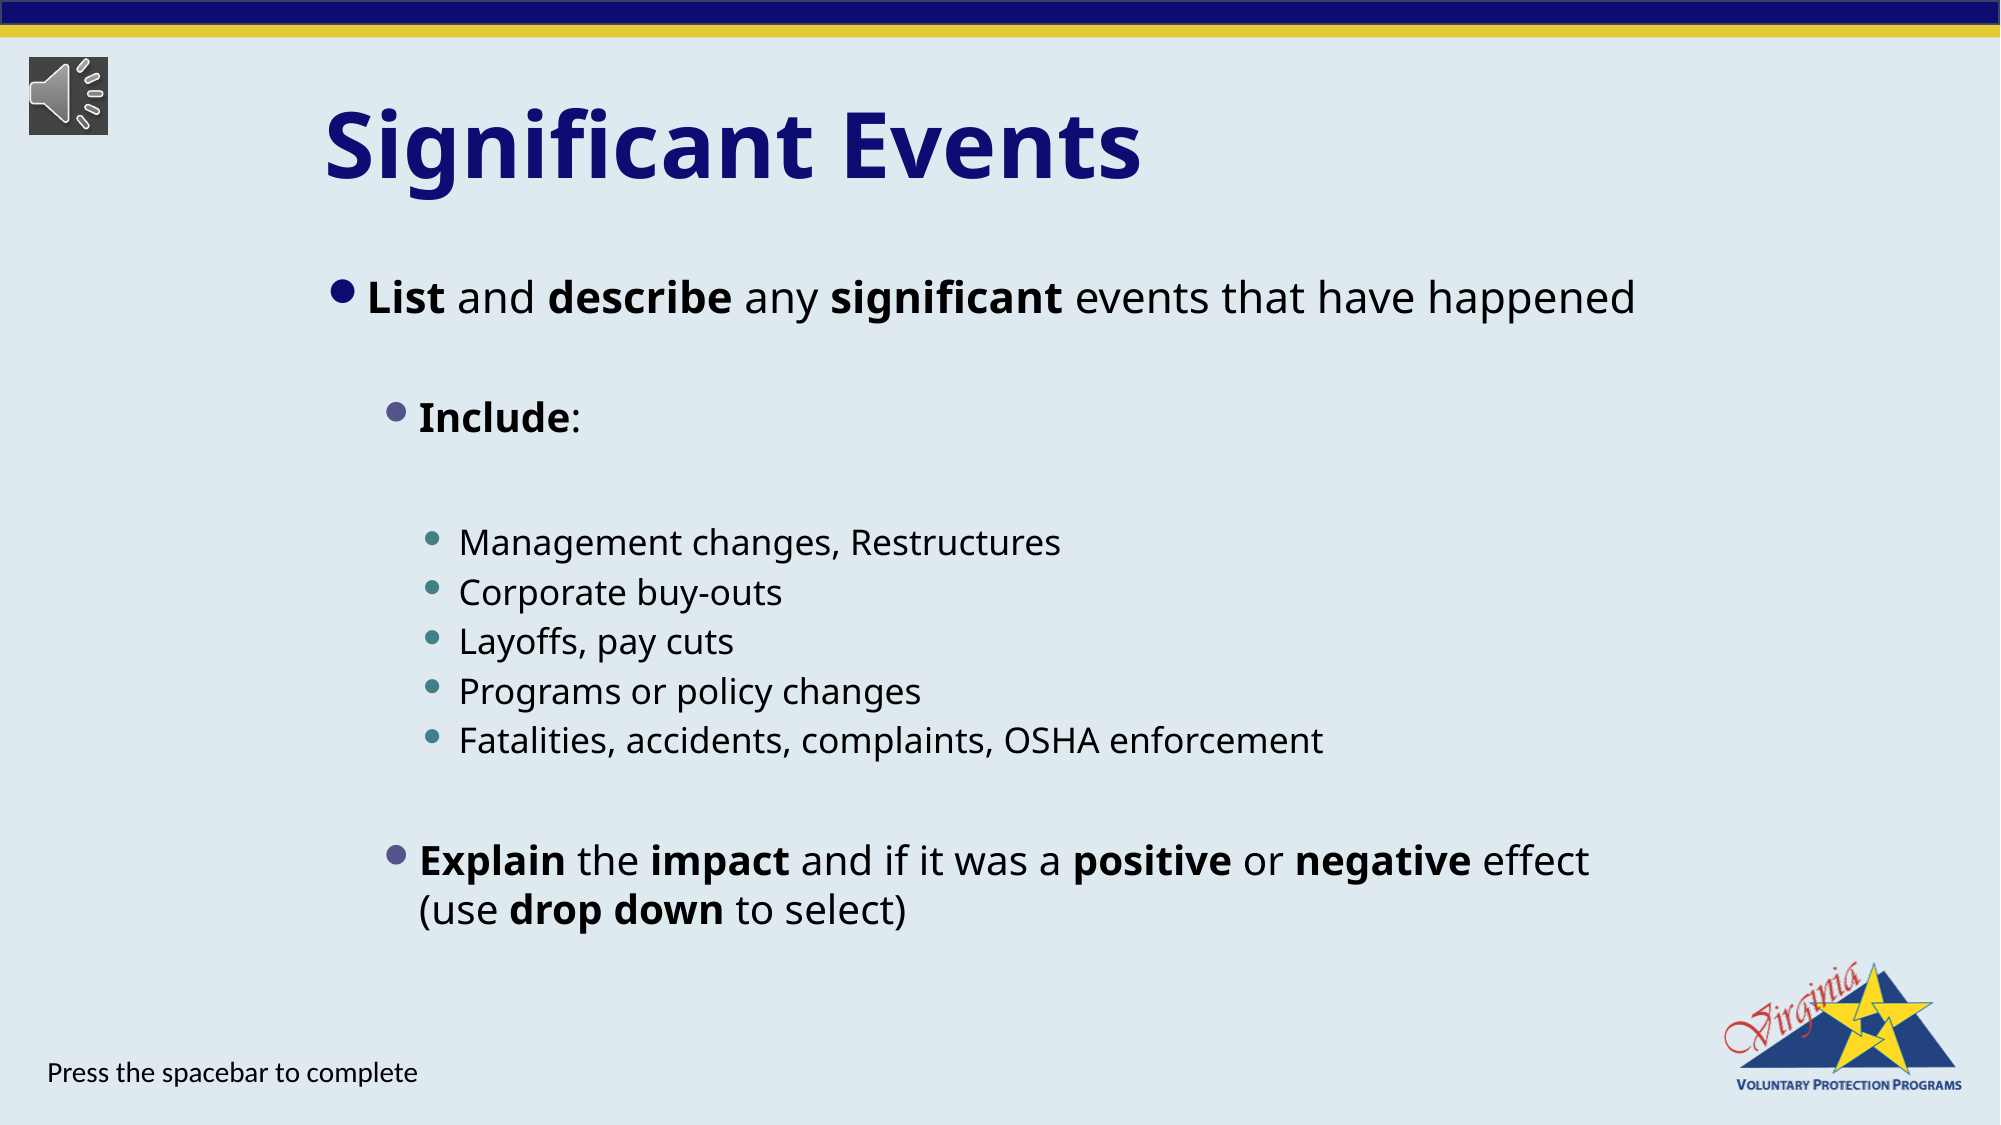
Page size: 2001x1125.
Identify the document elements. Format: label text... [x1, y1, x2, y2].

picture [1723, 943, 1962, 1095]
picture [28, 55, 109, 137]
text_box Press the spacebar to complete [32, 1046, 538, 1097]
title Significant Events [324, 75, 1675, 197]
list List and describe any significant events that have happened Include: Management changes, Restructures Corporate buy-outs Layoffs, pay cuts Programs or policy changes Fatalities, accidents, complaints, OSHA enforcement Explain the impact and if it was a positive or negative effect (use drop down to select) [312, 262, 1663, 983]
